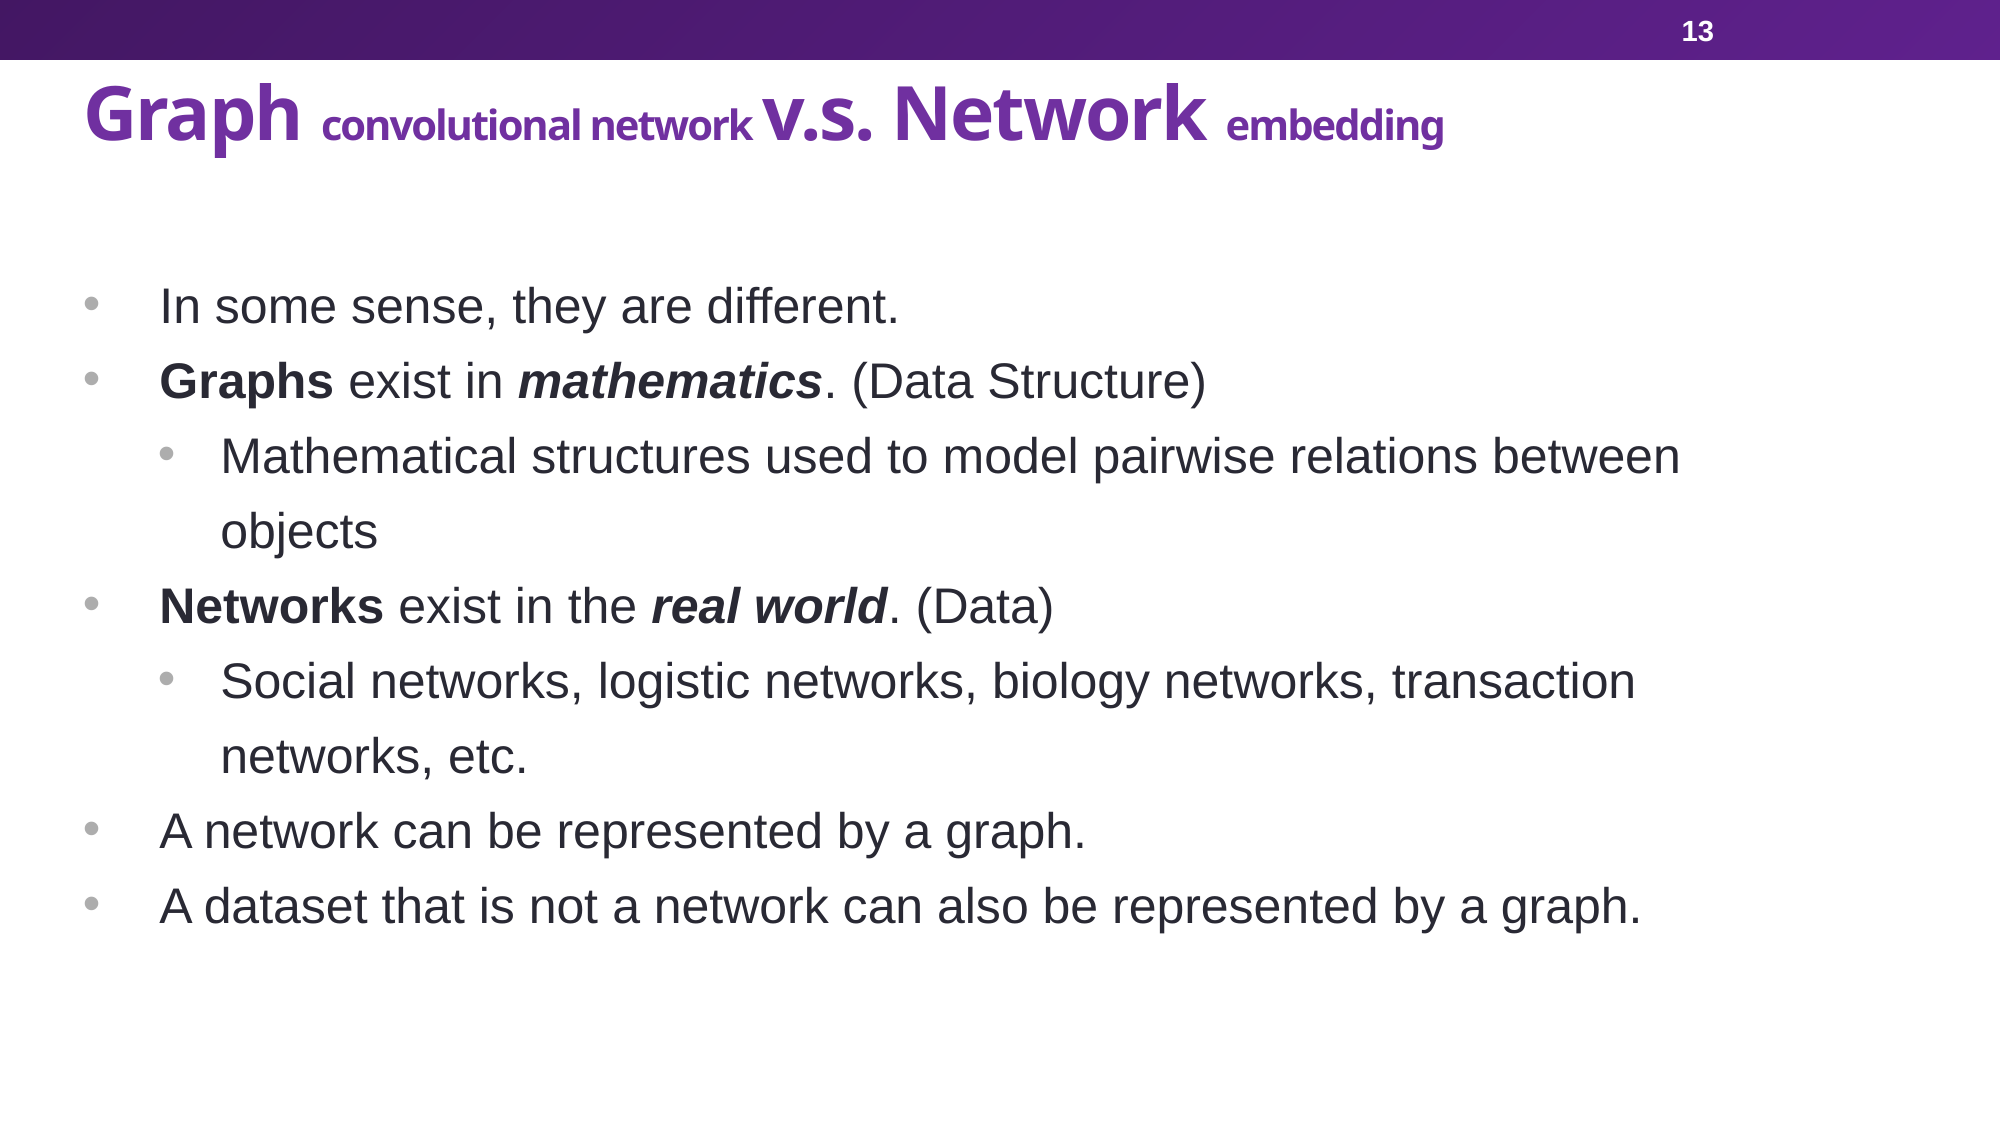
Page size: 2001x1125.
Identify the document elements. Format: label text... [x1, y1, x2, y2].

title Graph convolutional network v.s. Network embedding [68, 53, 1932, 180]
slide_number 13 [1666, 3, 1900, 57]
text_box In some sense, they are different. Graphs exist in mathematics. (Data Structure) Mathematical structures used to model pairwise relations between objects Networks exist in the real world. (Data) Social networks, logistic networks, biology networks, transaction networks, etc. A network can be represented by a graph. A dataset that is not a network can also be represented by a graph. [68, 251, 1854, 941]
